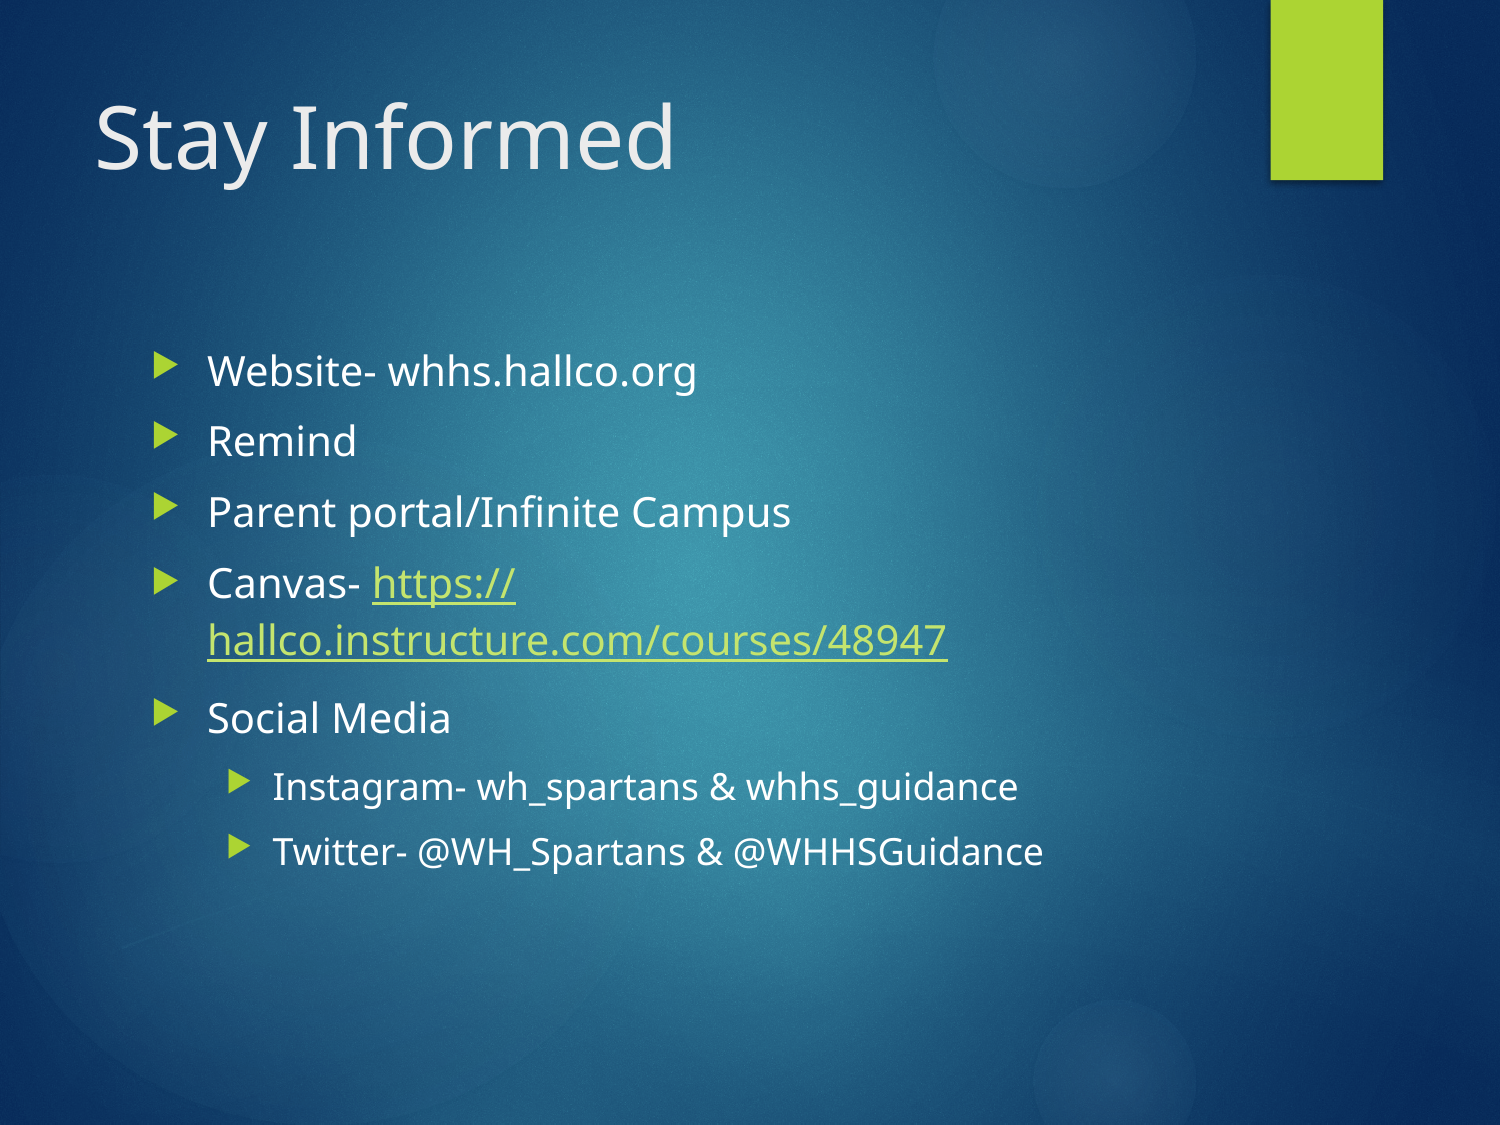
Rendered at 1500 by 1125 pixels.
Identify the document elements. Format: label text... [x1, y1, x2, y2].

title Stay Informed [79, 74, 1237, 304]
list Website- whhs.hallco.org Remind Parent portal/Infinite Campus Canvas- https://hallco.instructure.com/courses/48947 Social Media Instagram- wh_spartans & whhs_guidance Twitter- @WH_Spartans & @WHHSGuidance [135, 336, 1237, 1025]
